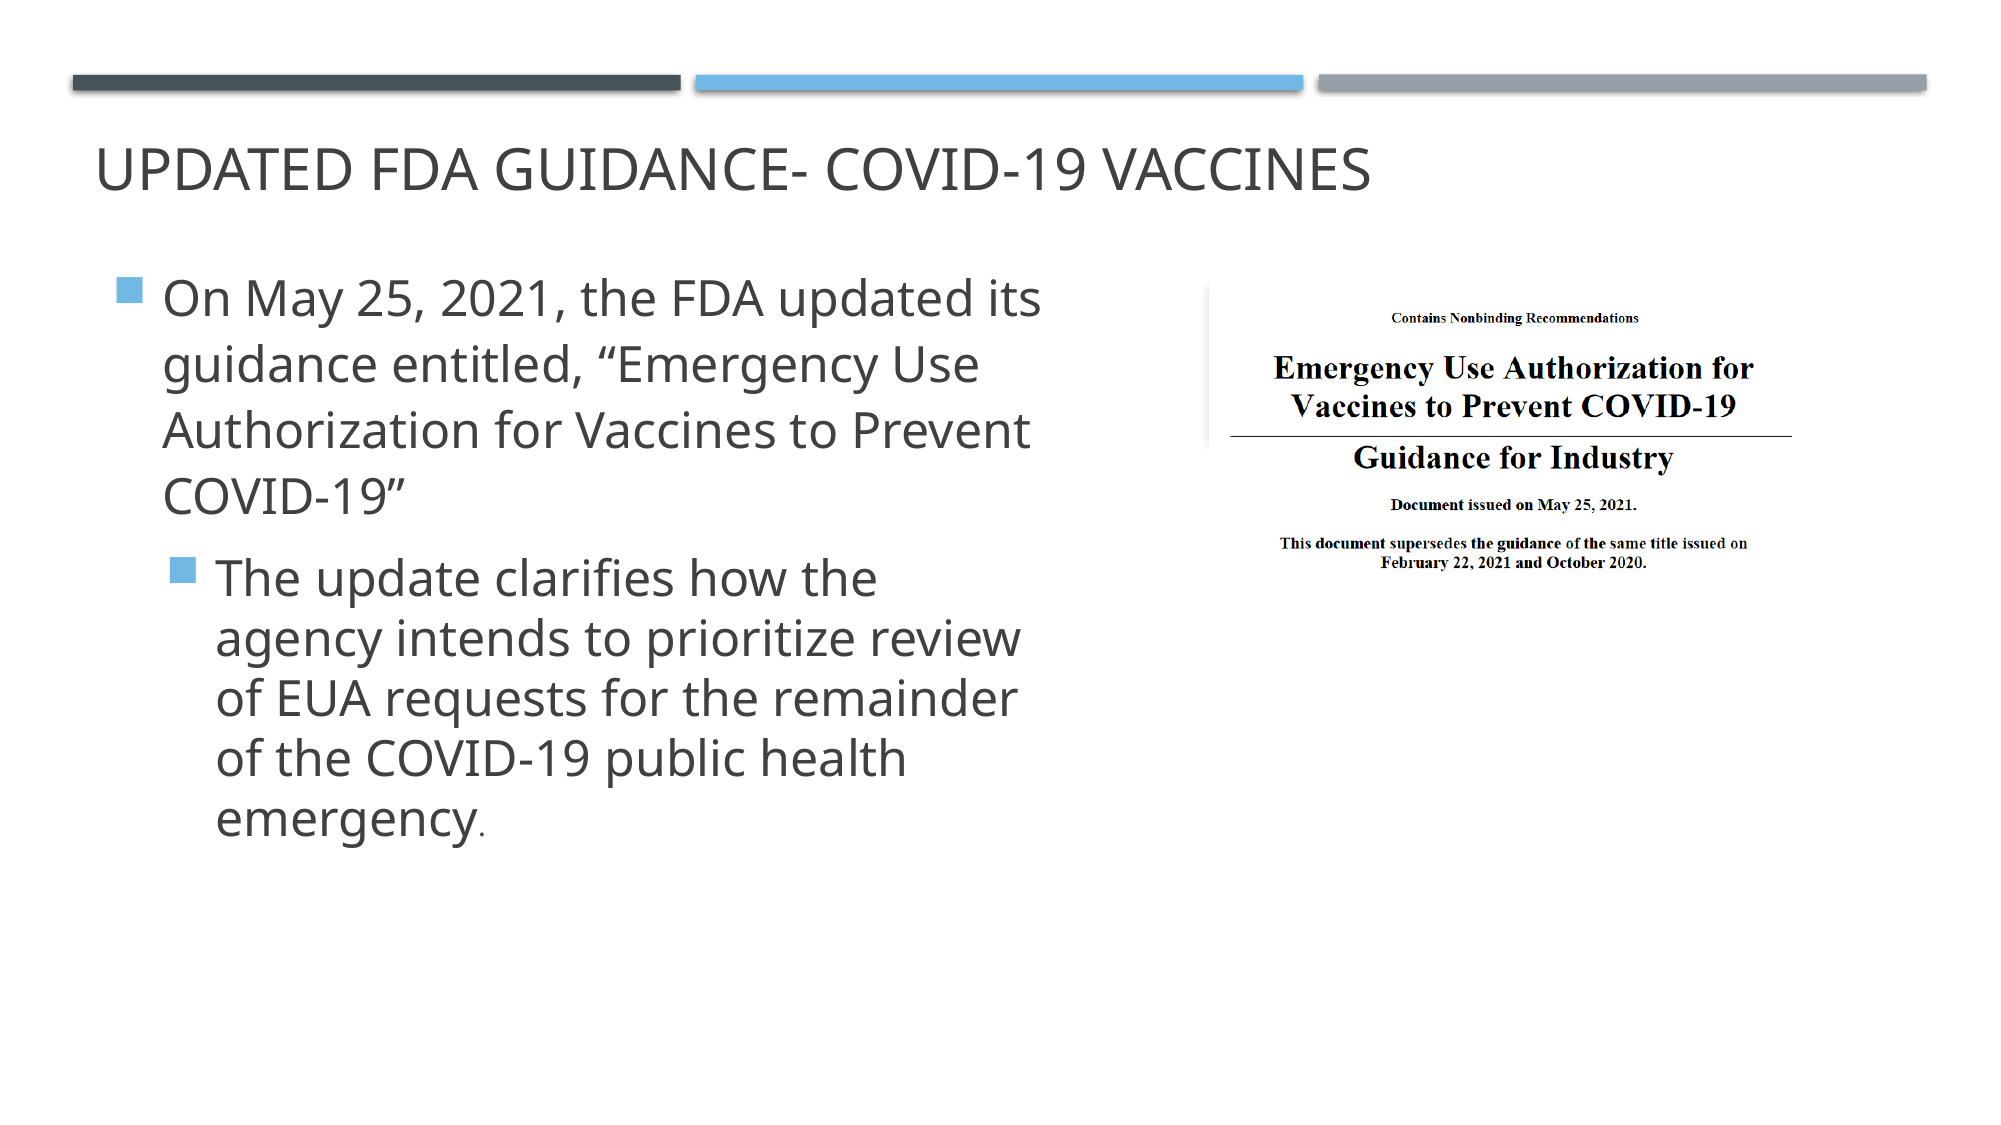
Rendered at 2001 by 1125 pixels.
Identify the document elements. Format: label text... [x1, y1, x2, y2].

list On May 25, 2021, the FDA updated its guidance entitled, “Emergency Use Authorization for Vaccines to Prevent COVID-19” The update clarifies how the agency intends to prioritize review of EUA requests for the remainder of the COVID-19 public health emergency. [96, 288, 1071, 885]
title updated fda guidance- COVID-19 vaccines [79, 14, 1889, 210]
picture [1228, 288, 1793, 951]
